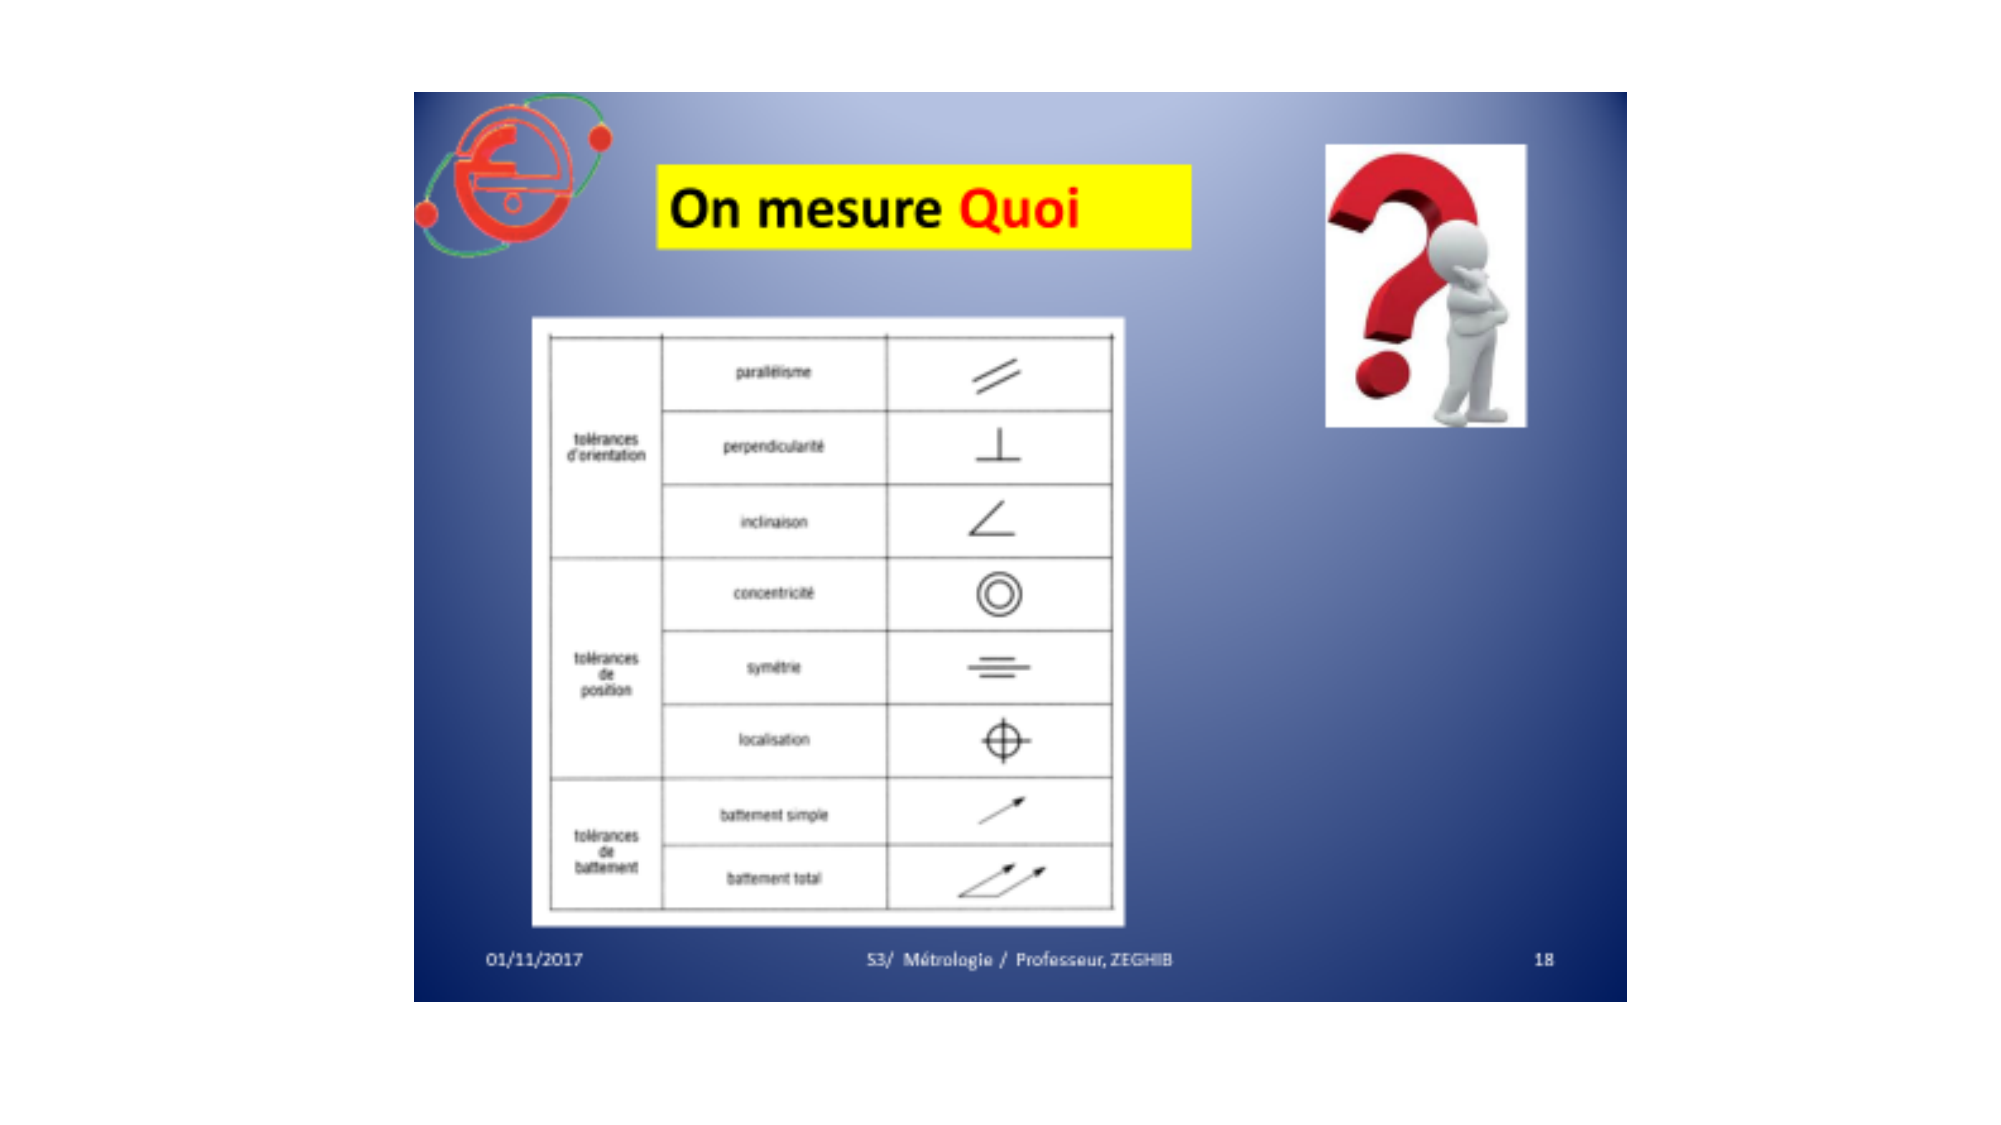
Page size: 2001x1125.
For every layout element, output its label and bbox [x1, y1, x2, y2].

picture [414, 92, 1627, 1002]
